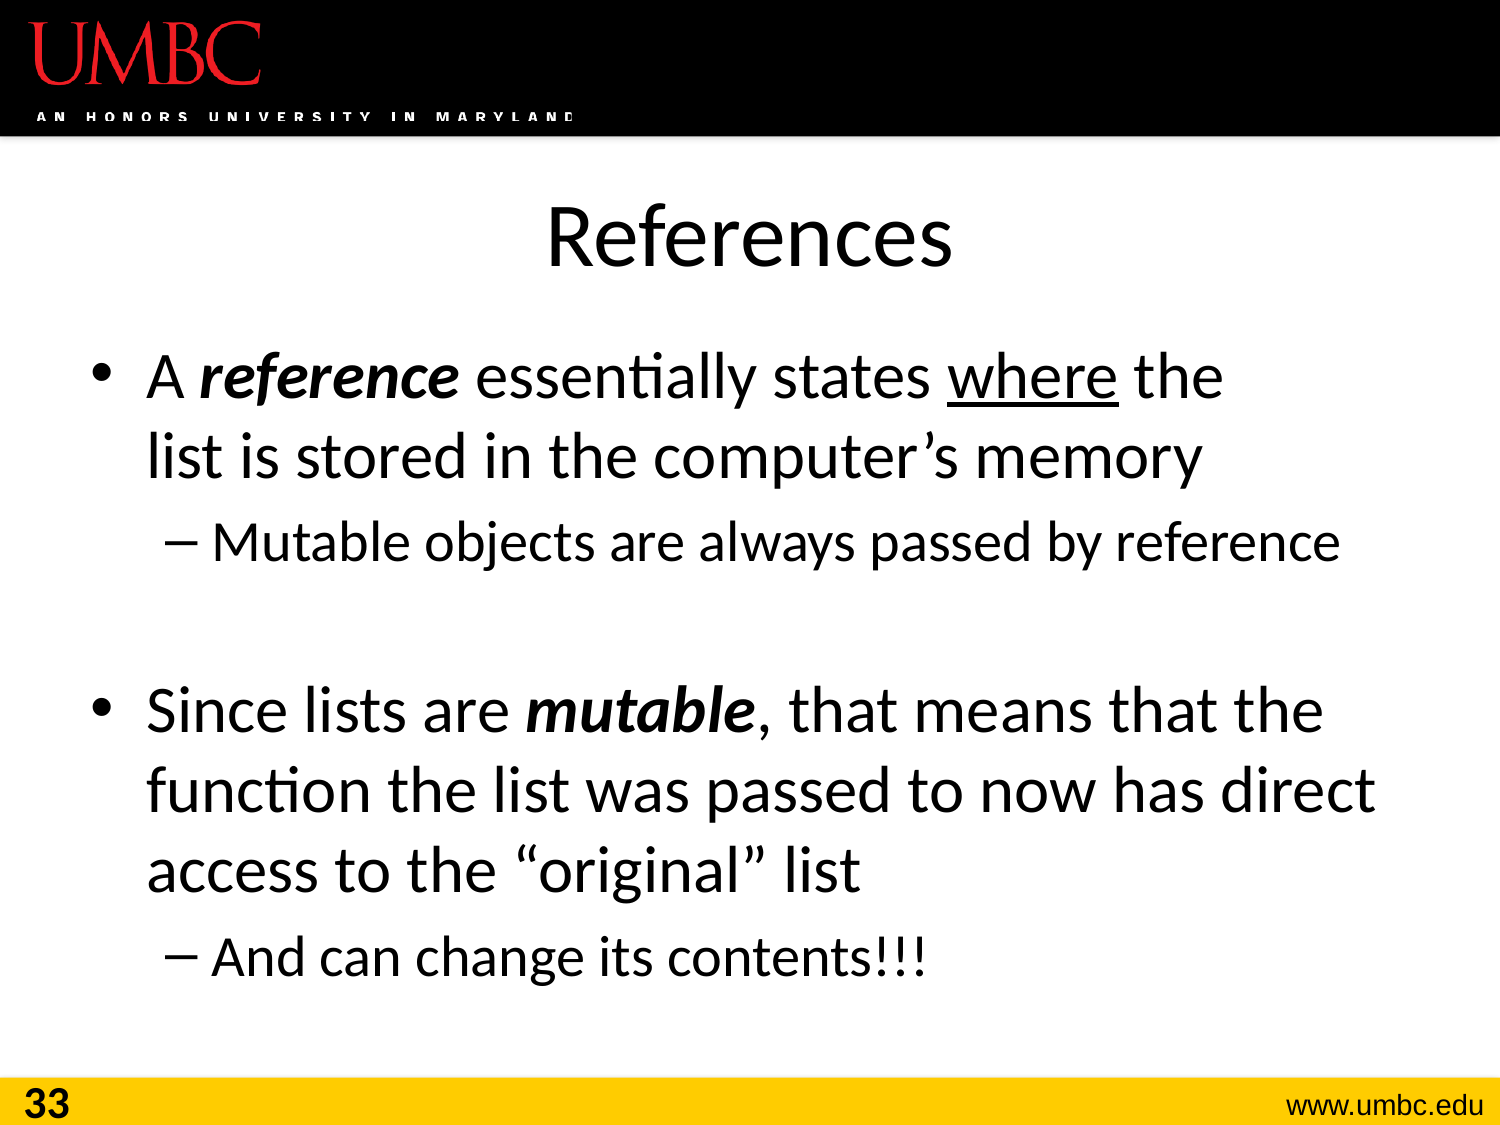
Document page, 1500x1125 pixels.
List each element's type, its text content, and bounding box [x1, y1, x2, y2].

title References [75, 136, 1425, 324]
slide_number 33 [0, 1065, 94, 1125]
list A reference essentially states where the list is stored in the computer’s memory Mutable objects are always passed by reference Since lists are mutable, that means that the function the list was passed to now has direct access to the “original” list And can change its contents!!! [75, 324, 1425, 1066]
